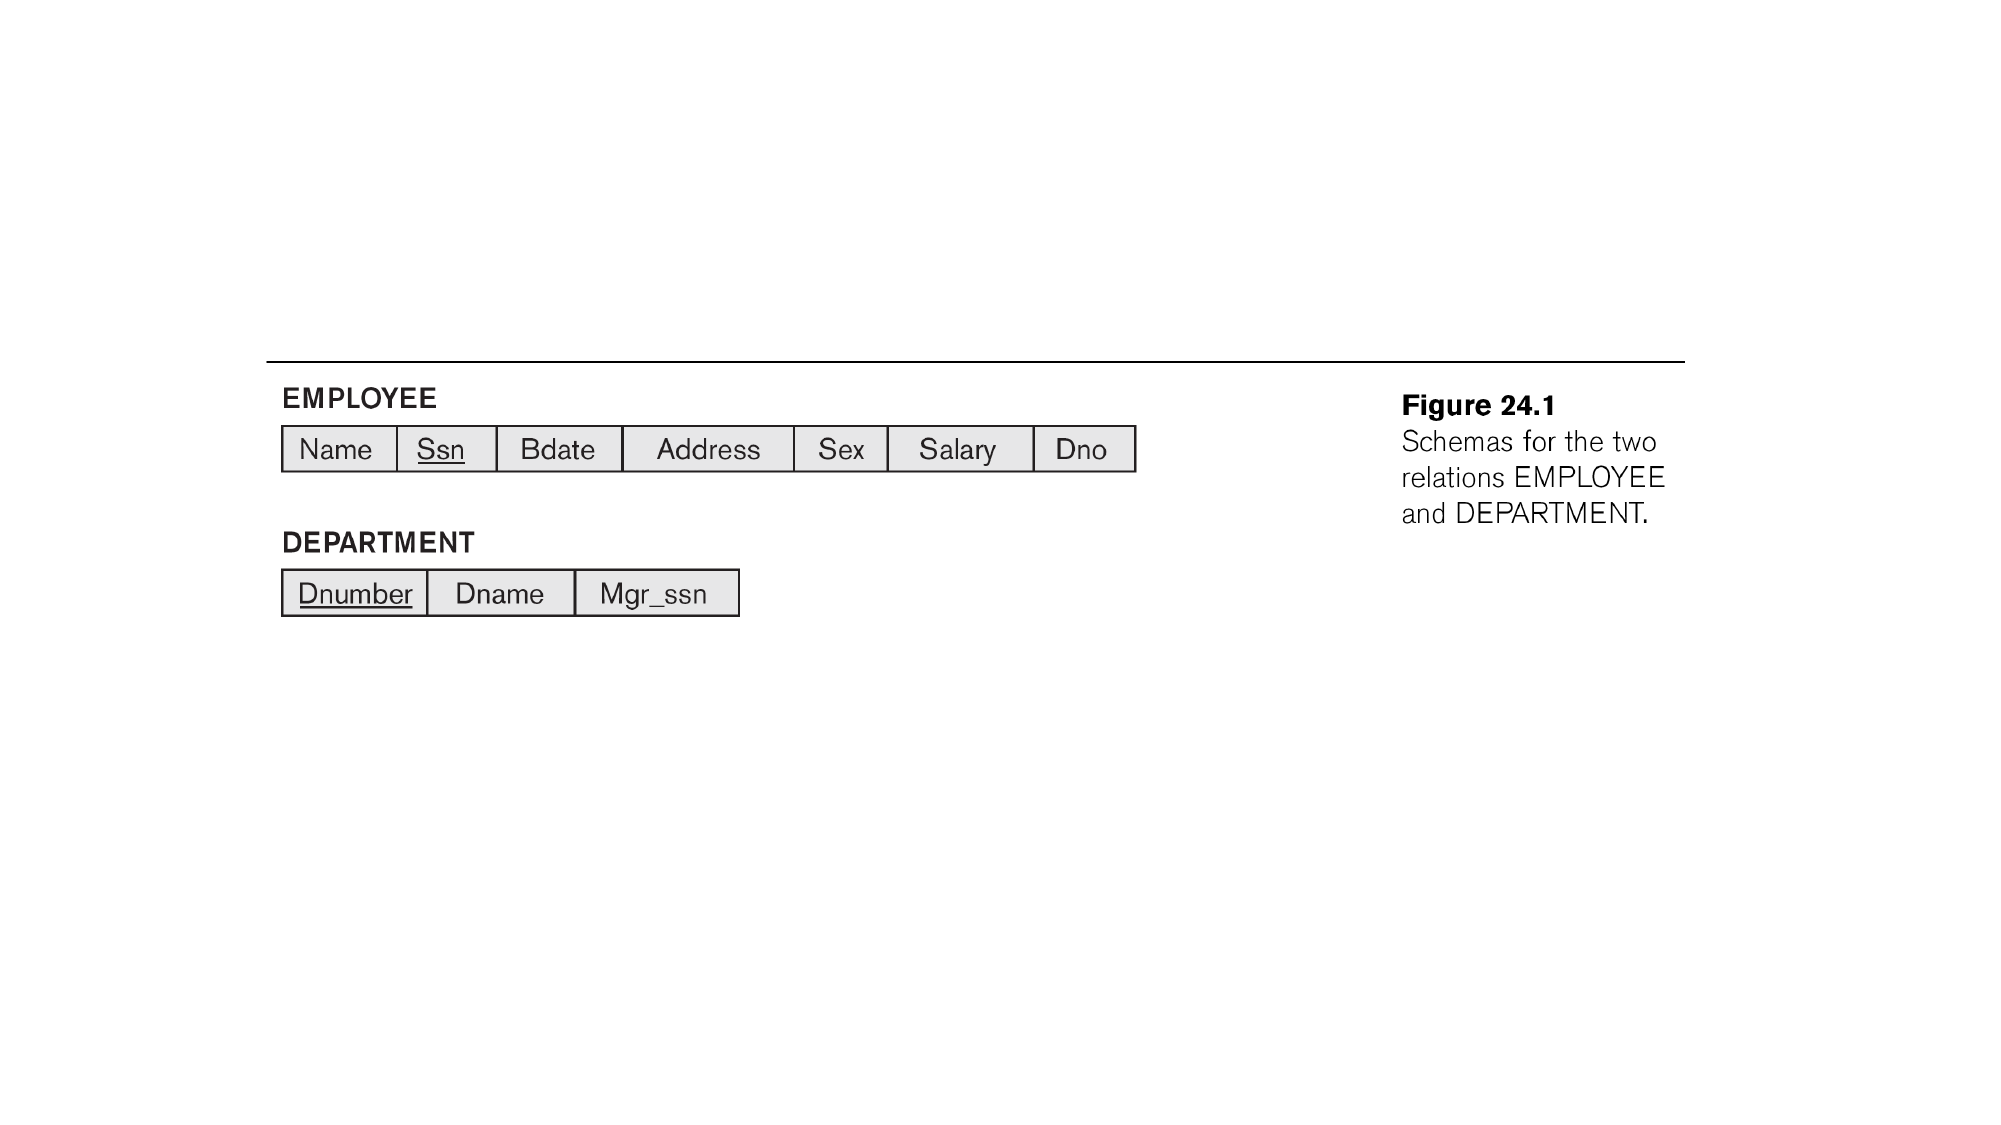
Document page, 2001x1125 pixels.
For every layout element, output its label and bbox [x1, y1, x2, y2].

picture [249, 349, 1700, 638]
